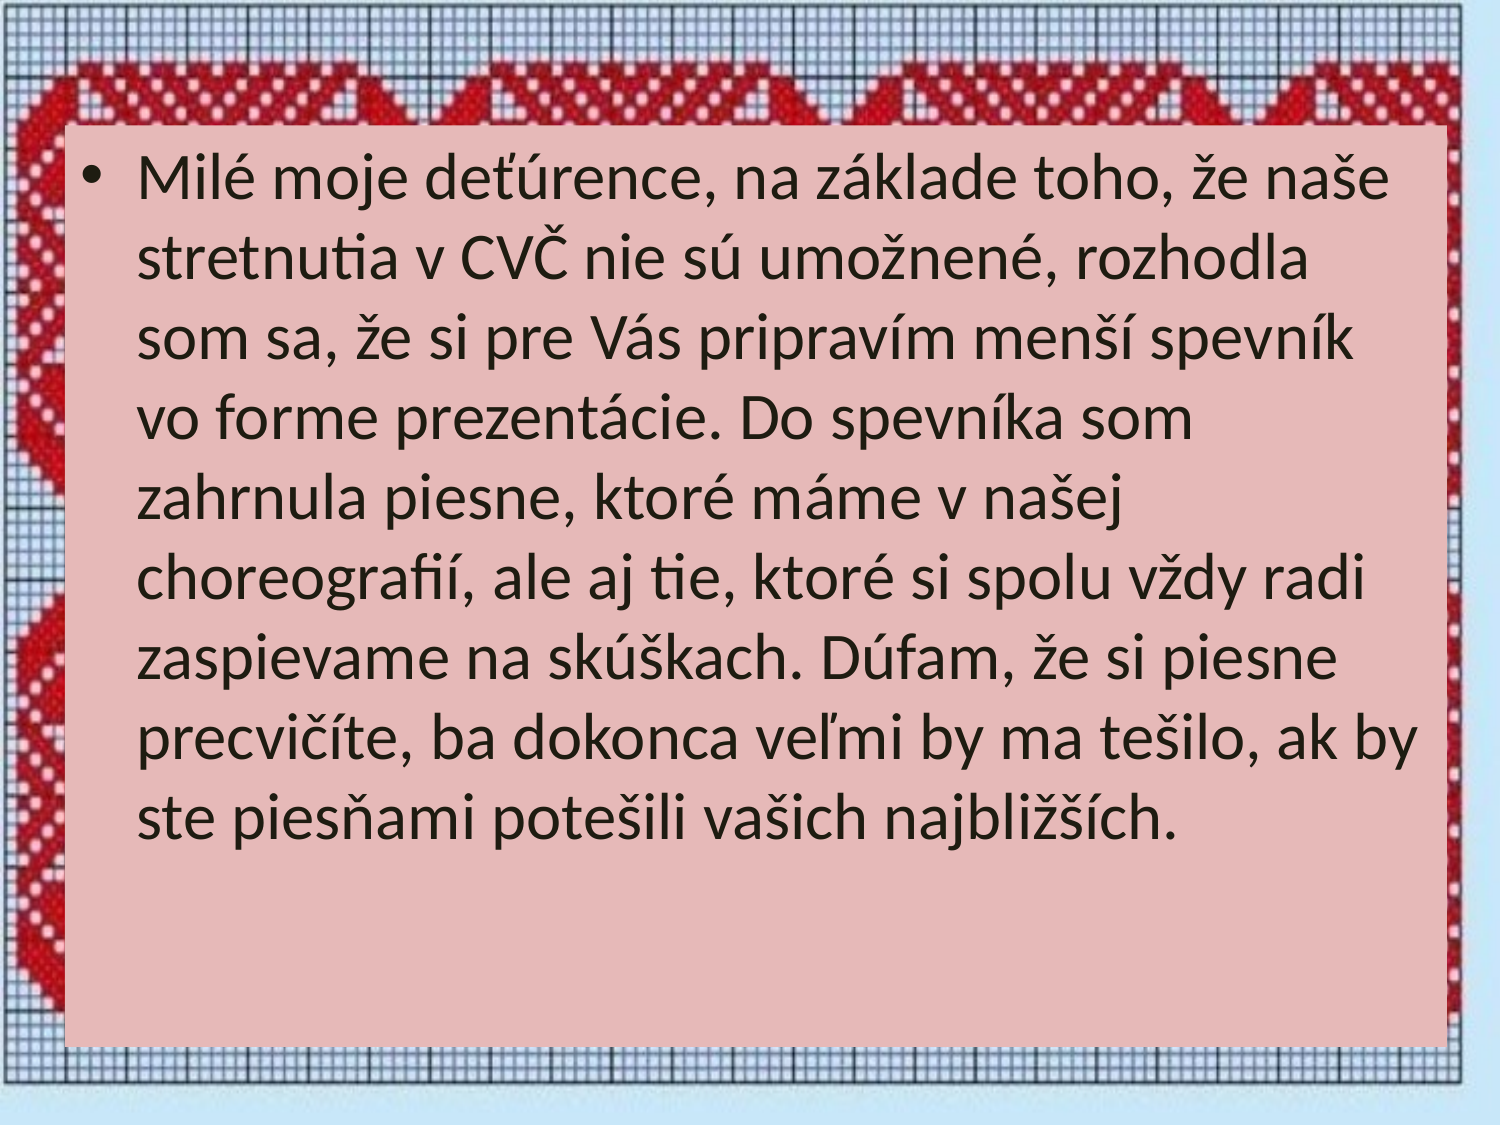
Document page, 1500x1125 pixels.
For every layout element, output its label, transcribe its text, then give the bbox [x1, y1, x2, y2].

picture [0, 0, 1500, 1125]
list Milé moje deťúrence, na základe toho, že naše stretnutia v CVČ nie sú umožnené, rozhodla som sa, že si pre Vás pripravím menší spevník vo forme prezentácie. Do spevníka som zahrnula piesne, ktoré máme v našej choreografií, ale aj tie, ktoré si spolu vždy radi zaspievame na skúškach. Dúfam, že si piesne precvičíte, ba dokonca veľmi by ma tešilo, ak by ste piesňami potešili vašich najbližších. [64, 125, 1447, 1047]
